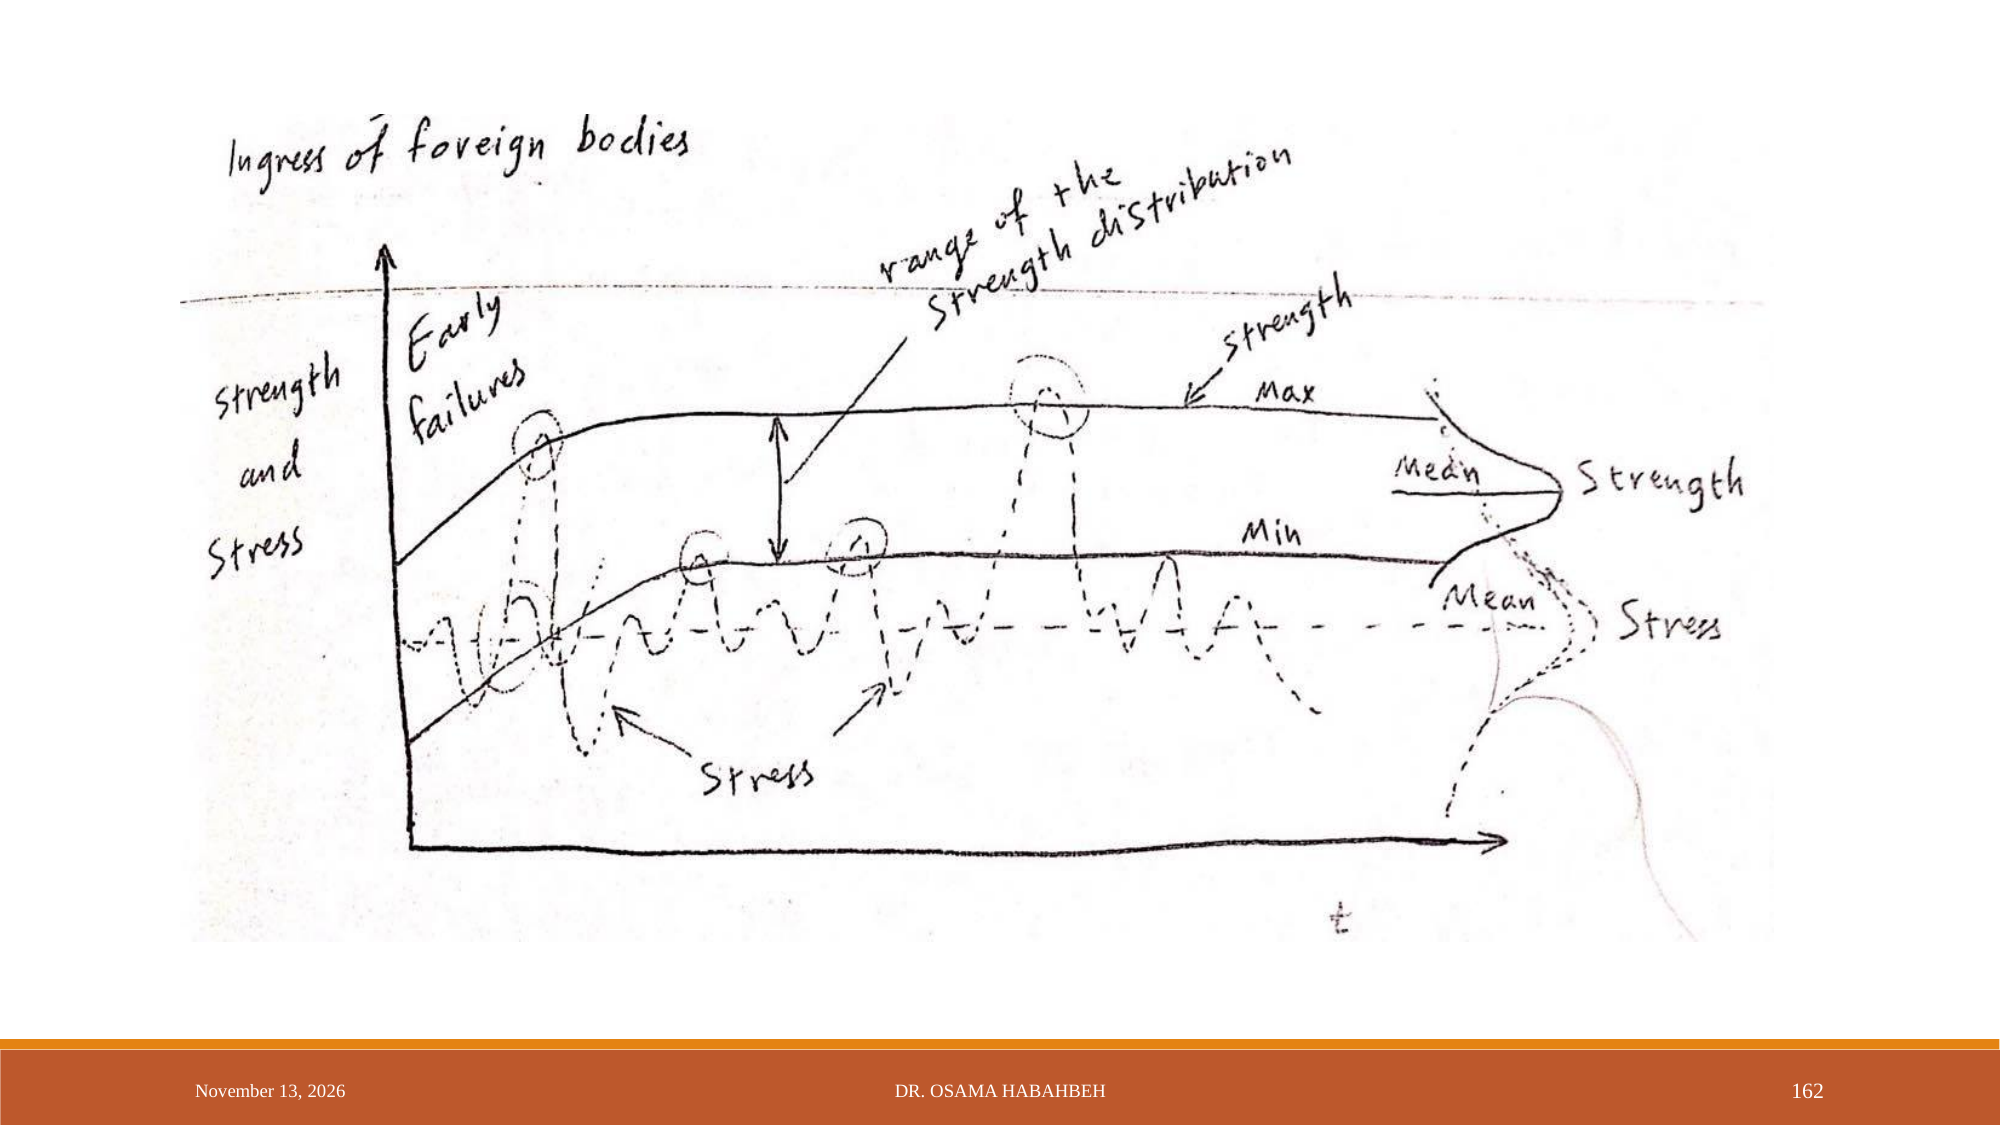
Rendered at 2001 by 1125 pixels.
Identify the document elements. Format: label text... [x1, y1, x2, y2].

slide_number 162 [1624, 1059, 1840, 1120]
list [179, 113, 1775, 942]
footer Dr. Osama Habahbeh [604, 1059, 1396, 1120]
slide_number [180, 1059, 586, 1120]
